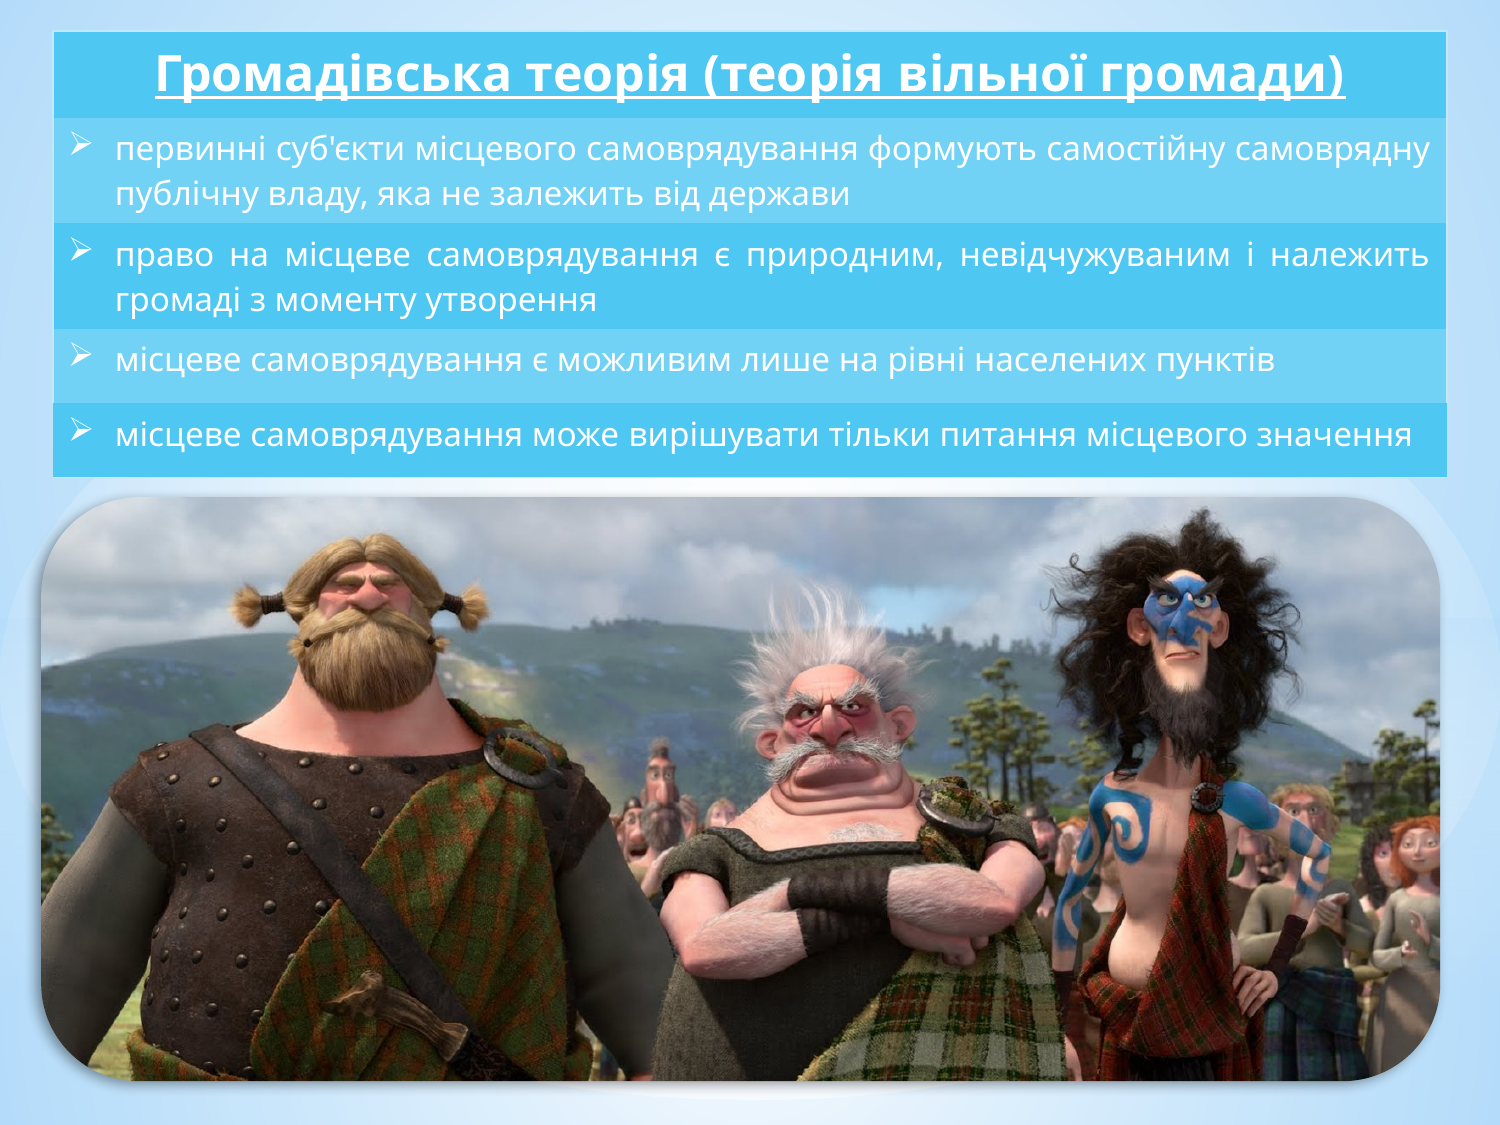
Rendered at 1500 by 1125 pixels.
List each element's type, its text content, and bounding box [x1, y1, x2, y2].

table_cell місцеве самоврядування може вирішувати тільки питання місцевого значення [53, 403, 1447, 477]
table_cell місцеве самоврядування є можливим лише на рівні населених пунктів [54, 329, 1446, 403]
table_cell право на місцеве самоврядування є природним, невідчужуваним і належить громаді з моменту утворення [54, 223, 1446, 329]
table_cell первинні суб'єкти місцевого самоврядування формують самостійну самоврядну публічну владу, яка не залежить від держави [54, 118, 1446, 223]
picture [40, 496, 1441, 1082]
table_header Громадівська теорія (теорія вільної громади) [54, 32, 1446, 118]
